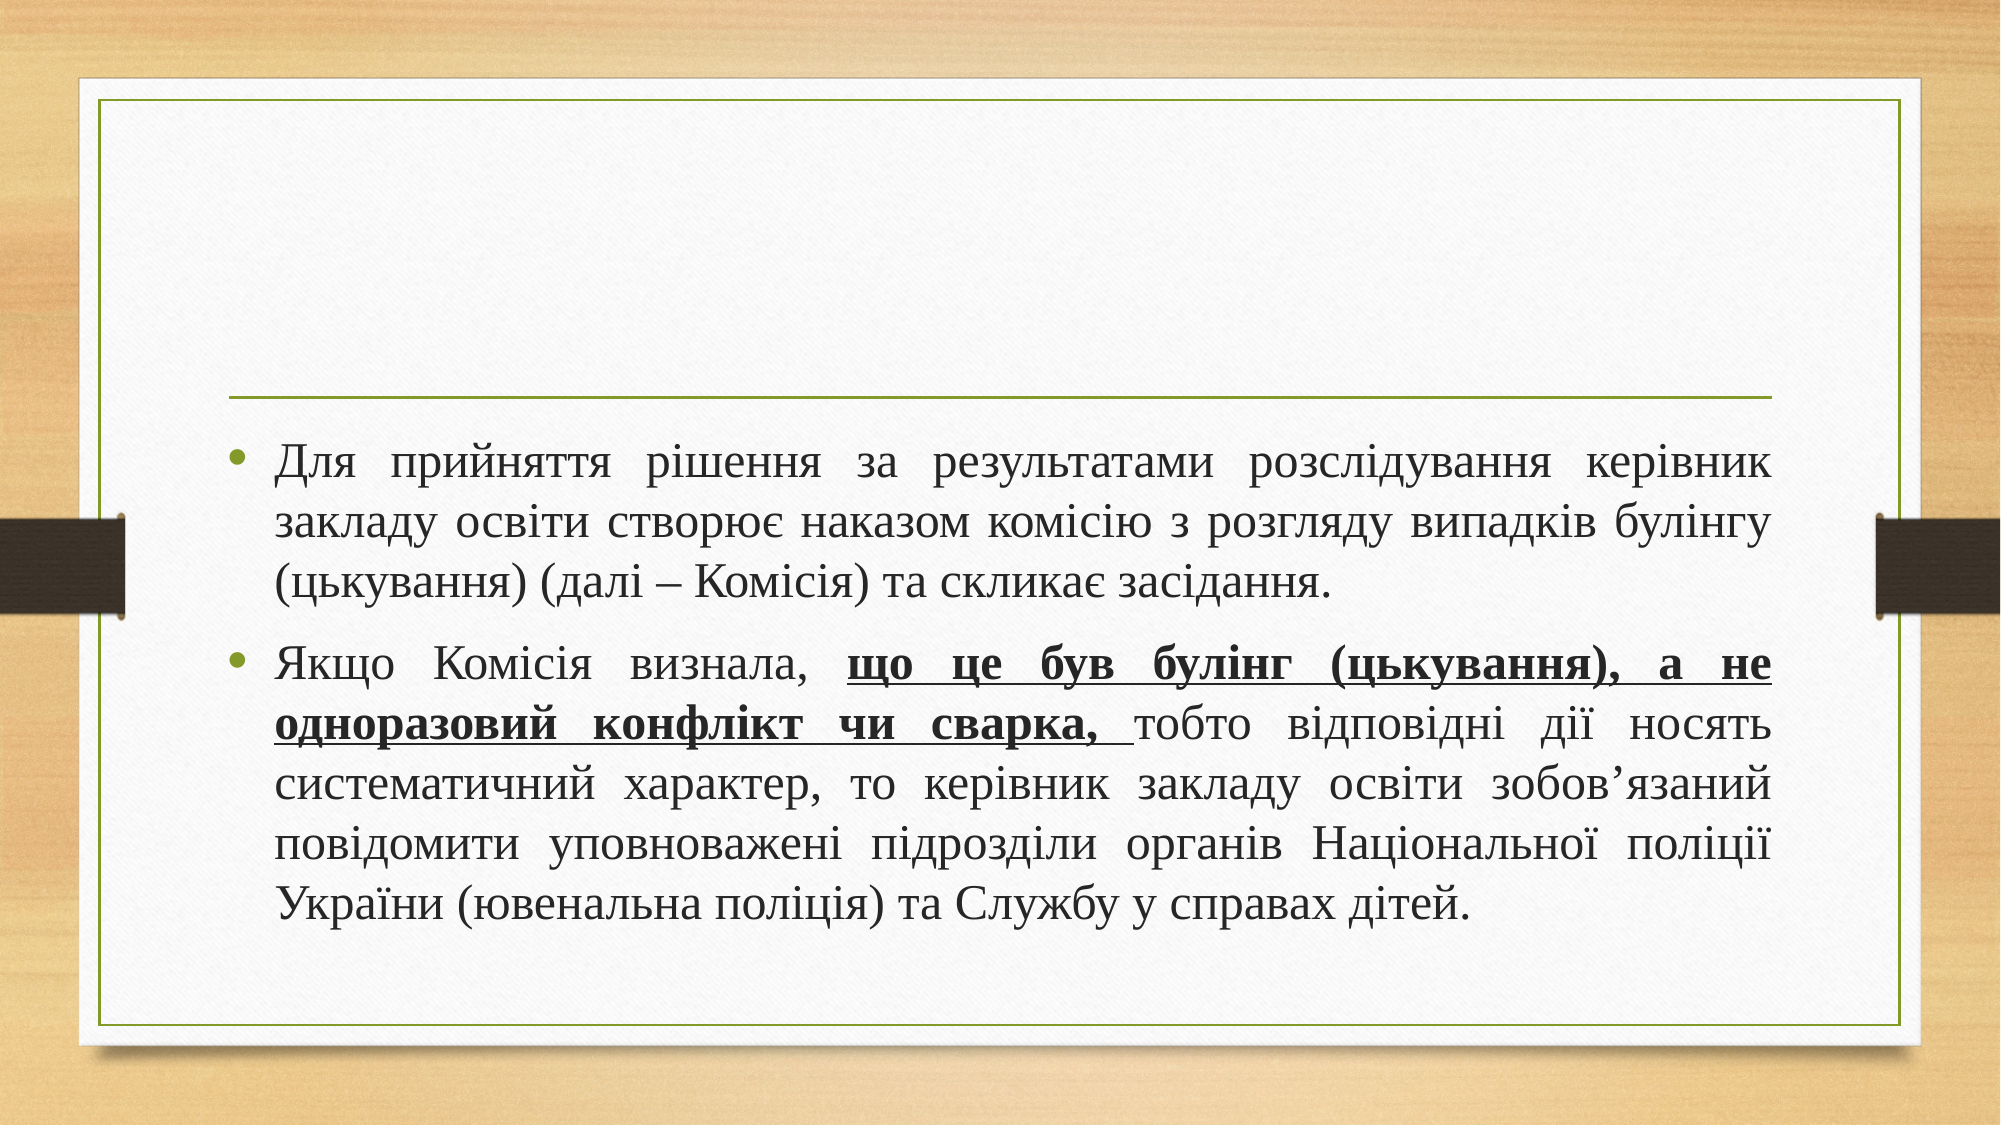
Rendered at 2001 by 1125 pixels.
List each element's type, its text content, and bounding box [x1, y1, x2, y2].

picture [0, 0, 2001, 1125]
list Для прийняття рішення за результатами розслідування керівник закладу освіти створює наказом комісію з розгляду випадків булінгу (цькування) (далі – Комісія) та скликає засідання. Якщо Комісія визнала, що це був булінг (цькування), а не одноразовий конфлікт чи сварка, тобто відповідні дії носять систематичний характер, то керівник закладу освіти зобов’язаний повідомити уповноважені підрозділи органів Національної поліції України (ювенальна поліція) та Службу у справах дітей. [212, 419, 1788, 964]
